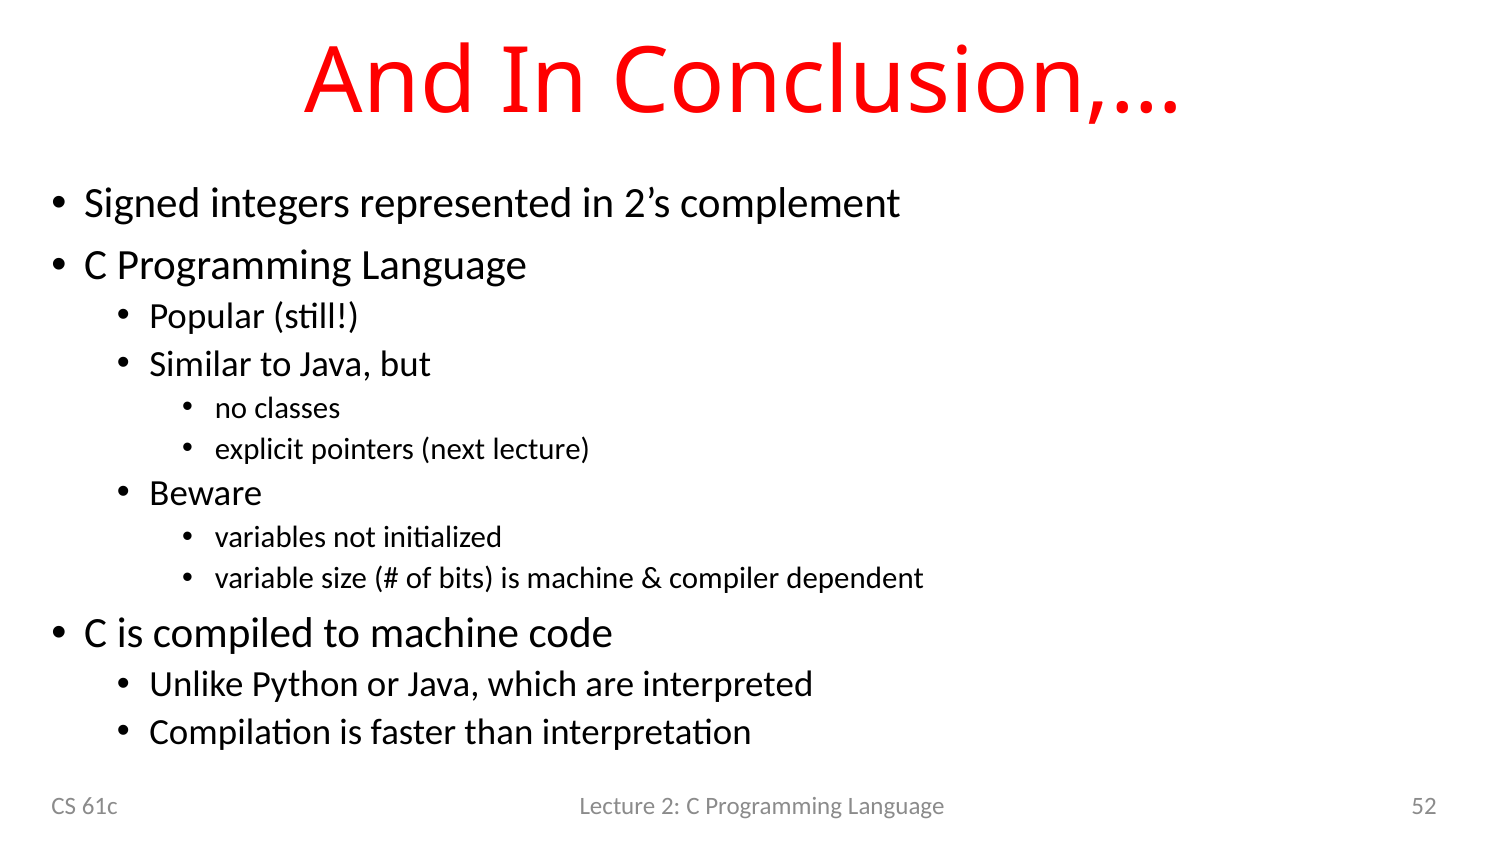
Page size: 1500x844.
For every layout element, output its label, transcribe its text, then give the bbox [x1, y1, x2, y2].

list Signed integers represented in 2’s complement C Programming Language Popular (still!) Similar to Java, but no classes explicit pointers (next lecture) Beware variables not initialized variable size (# of bits) is machine & compiler dependent C is compiled to machine code Unlike Python or Java, which are interpreted Compilation is faster than interpretation [36, 173, 1452, 760]
footer Lecture 2: C Programming Language [438, 782, 1087, 827]
title And In Conclusion,… [36, 17, 1452, 148]
slide_number CS 61c [36, 782, 406, 827]
slide_number 52 [1114, 782, 1452, 827]
